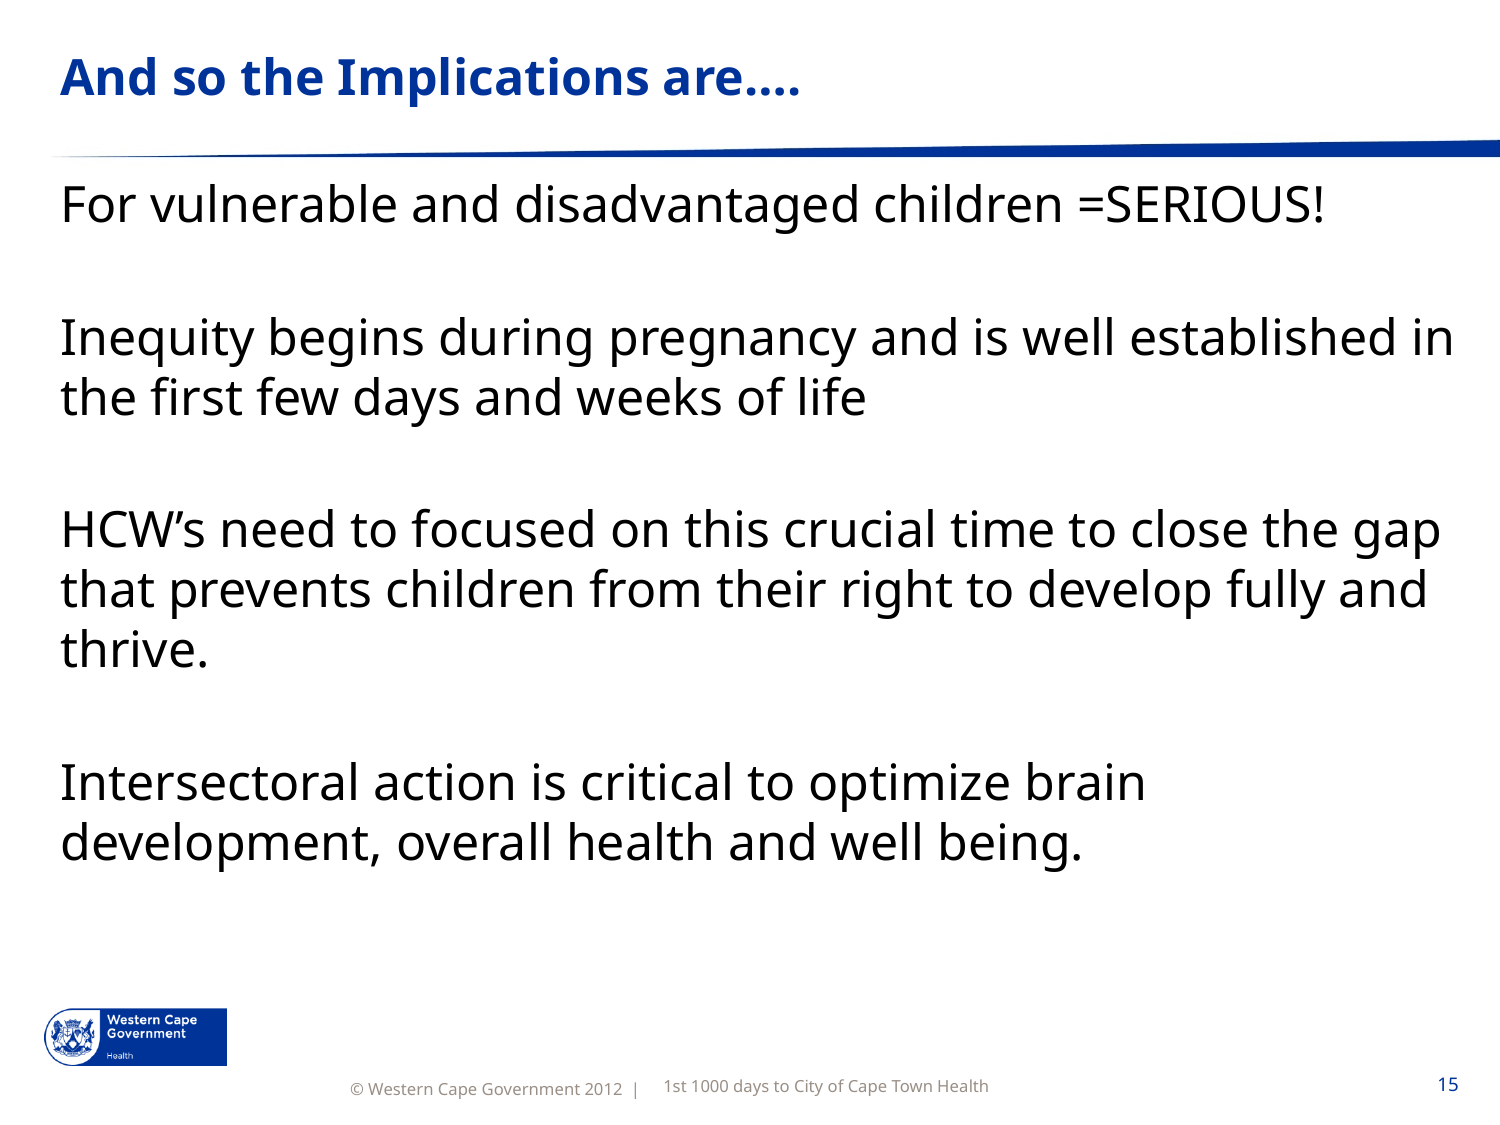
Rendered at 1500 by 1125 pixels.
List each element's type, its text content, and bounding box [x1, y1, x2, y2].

title And so the Implications are…. [48, 29, 1459, 122]
picture [44, 1008, 227, 1066]
list For vulnerable and disadvantaged children =SERIOUS! Inequity begins during pregnancy and is well established in the first few days and weeks of life HCW’s need to focused on this crucial time to close the gap that prevents children from their right to develop fully and thrive. Intersectoral action is critical to optimize brain development, overall health and well being. [48, 160, 1483, 1000]
footer 1st 1000 days to City of Cape Town Health [663, 1061, 1343, 1099]
picture [0, 121, 1500, 184]
slide_number 15 [1374, 1061, 1459, 1099]
